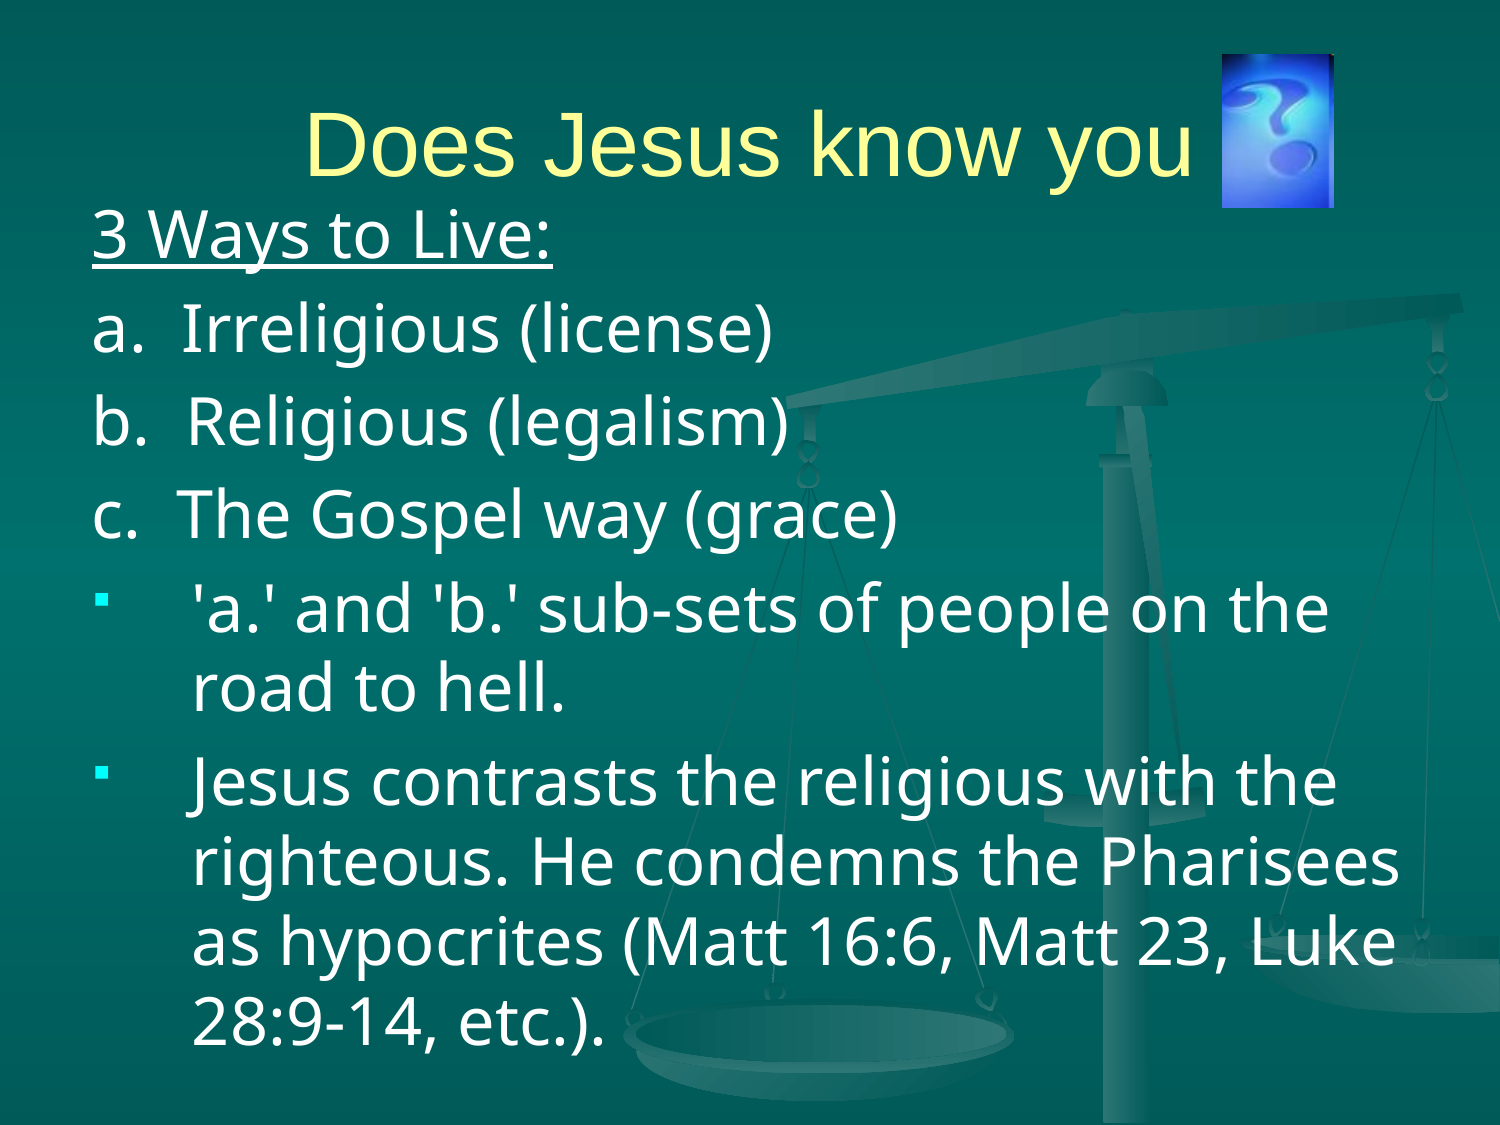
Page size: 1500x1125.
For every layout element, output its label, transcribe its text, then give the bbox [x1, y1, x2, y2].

list 3 Ways to Live: a. Irreligious (license) b. Religious (legalism) c. The Gospel way (grace) 'a.' and 'b.' sub-sets of people on the road to hell. Jesus contrasts the religious with the righteous. He condemns the Pharisees as hypocrites (Matt 16:6, Matt 23, Luke 28:9-14, etc.). [76, 184, 1428, 1083]
title Does Jesus know you [74, 45, 1426, 234]
picture [1222, 54, 1334, 209]
